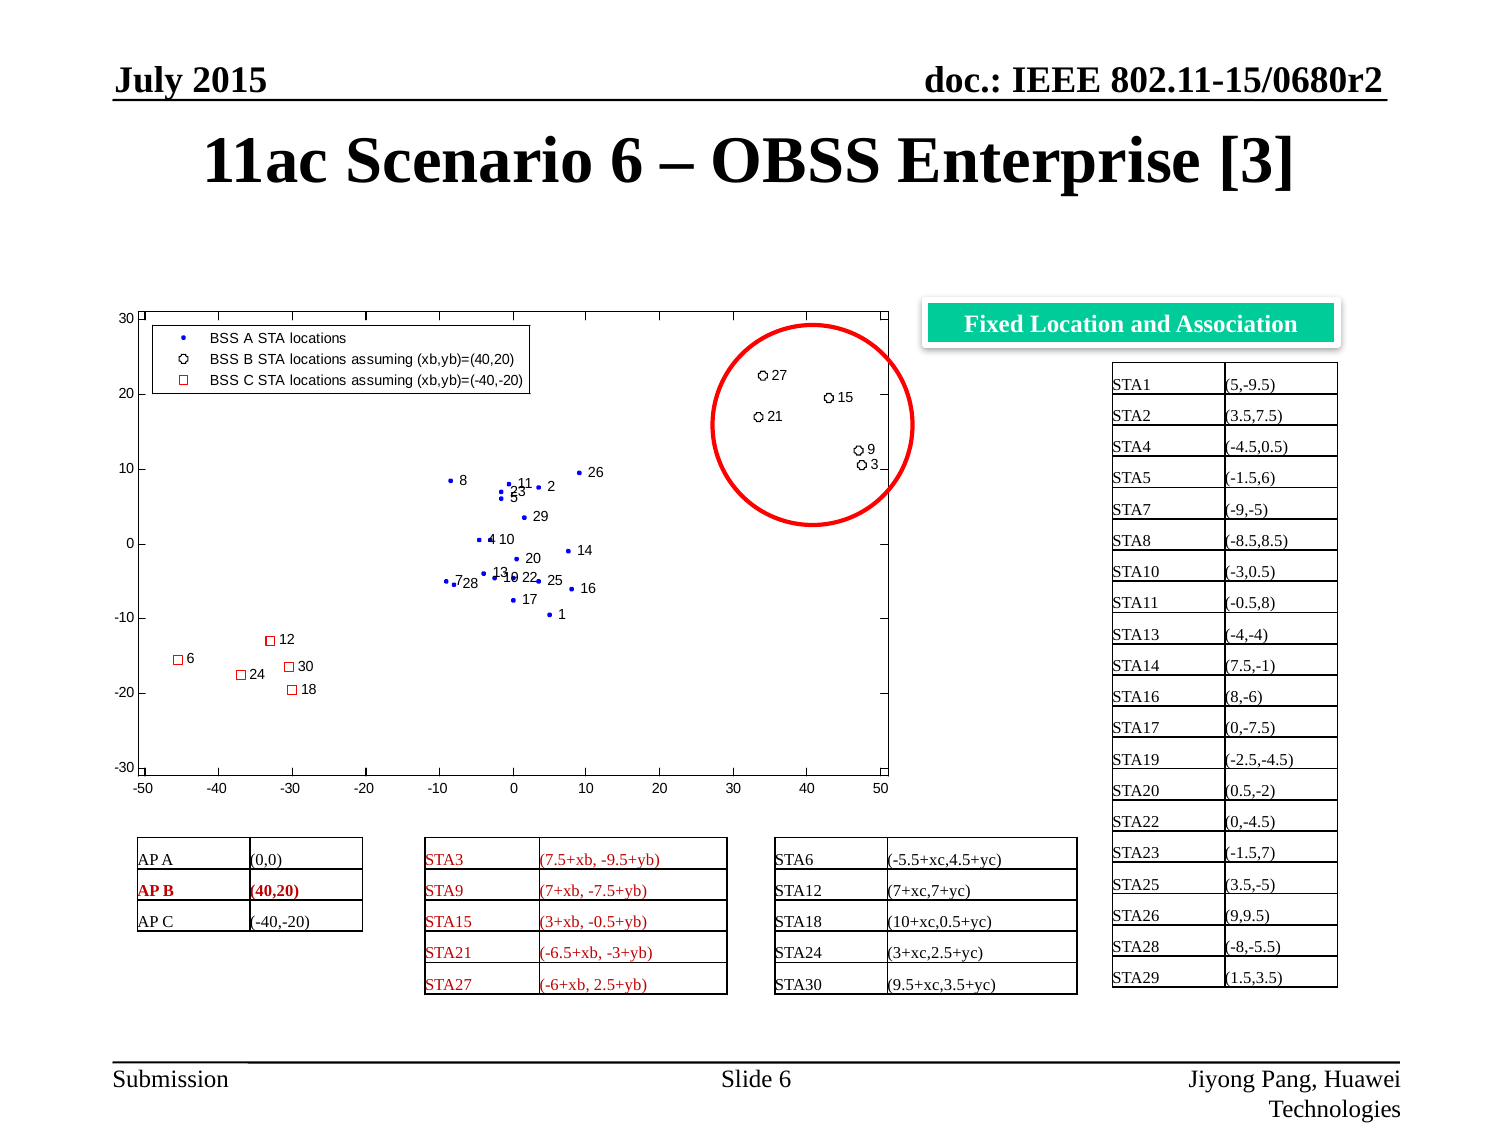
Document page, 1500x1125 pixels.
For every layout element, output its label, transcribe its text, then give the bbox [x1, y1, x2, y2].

table_cell STA27 [426, 963, 539, 993]
table_cell STA20 [1113, 769, 1224, 799]
table_cell STA24 [776, 932, 887, 962]
table_cell (0.5,-2) [1226, 769, 1337, 799]
table_cell STA25 [1113, 863, 1224, 893]
table_cell (3.5,7.5) [1226, 395, 1337, 424]
table_cell STA29 [1113, 957, 1224, 986]
table_cell (0,-7.5) [1226, 707, 1337, 736]
table_cell STA21 [426, 932, 539, 962]
table_header (-5.5+xc,4.5+yc) [888, 838, 1076, 868]
picture [87, 299, 907, 806]
table_cell (-4.5,0.5) [1226, 426, 1337, 455]
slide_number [114, 54, 274, 101]
table_cell (7+xc,7+yc) [888, 870, 1076, 899]
table_cell (40,20) [251, 870, 362, 899]
table_cell (-1.5,7) [1226, 832, 1337, 861]
table_cell (9,9.5) [1226, 894, 1337, 924]
table_cell STA8 [1113, 520, 1224, 549]
table_cell STA10 [1113, 551, 1224, 580]
table_cell (-4,-4) [1226, 613, 1337, 643]
table_cell (-8,-5.5) [1226, 926, 1337, 955]
table_cell (0,-4.5) [1226, 801, 1337, 830]
table_header AP A [138, 838, 249, 868]
text_box Fixed Location and Association [922, 297, 1341, 348]
table_cell STA9 [426, 870, 539, 899]
table_header (0,0) [251, 838, 362, 868]
table_cell STA4 [1113, 426, 1224, 455]
table_cell (-40,-20) [251, 901, 362, 930]
table_cell (8,-6) [1226, 676, 1337, 705]
table_cell (-6.5+xb, -3+yb) [540, 932, 726, 962]
table_cell (-0.5,8) [1226, 582, 1337, 612]
table_header STA6 [776, 838, 887, 868]
table_cell STA23 [1113, 832, 1224, 861]
table_cell (9.5+xc,3.5+yc) [888, 963, 1076, 993]
table_cell (7+xb, -7.5+yb) [540, 870, 726, 899]
table_cell STA18 [776, 901, 887, 930]
table_cell STA16 [1113, 676, 1224, 705]
table_cell (3+xb, -0.5+yb) [540, 901, 726, 930]
table_cell (-9,-5) [1226, 488, 1337, 518]
table_header (5,-9.5) [1226, 363, 1337, 393]
table_cell (-8.5,8.5) [1226, 520, 1337, 549]
table_cell STA11 [1113, 582, 1224, 612]
table_cell STA30 [776, 963, 887, 993]
table_cell (3.5,-5) [1226, 863, 1337, 893]
table_cell STA17 [1113, 707, 1224, 736]
table_cell STA15 [426, 901, 539, 930]
table_cell STA5 [1113, 457, 1224, 487]
table_cell (10+xc,0.5+yc) [888, 901, 1076, 930]
table_cell STA22 [1113, 801, 1224, 830]
slide_number Slide 6 [712, 1061, 800, 1093]
table_cell AP C [138, 901, 249, 930]
table_cell (‑6+xb, 2.5+yb) [540, 963, 726, 993]
table_cell STA13 [1113, 613, 1224, 643]
footer Jiyong Pang, Huawei Technologies [1088, 1061, 1402, 1093]
table_cell STA12 [776, 870, 887, 899]
table_header STA3 [426, 838, 539, 868]
table_cell (7.5,-1) [1226, 645, 1337, 674]
table_cell (3+xc,2.5+yc) [888, 932, 1076, 962]
table_cell STA2 [1113, 395, 1224, 424]
table_cell STA19 [1113, 738, 1224, 768]
table_cell (-2.5,-4.5) [1226, 738, 1337, 768]
table_cell STA28 [1113, 926, 1224, 955]
table_cell (-3,0.5) [1226, 551, 1337, 580]
table_cell STA14 [1113, 645, 1224, 674]
table_header STA1 [1113, 363, 1224, 393]
table_header (7.5+xb, ‑9.5+yb) [540, 838, 726, 868]
table_cell (1.5,3.5) [1226, 957, 1337, 986]
title 11ac Scenario 6 – OBSS Enterprise [3] [112, 112, 1388, 201]
table_cell STA7 [1113, 488, 1224, 518]
table_cell STA26 [1113, 894, 1224, 924]
table_cell (-1.5,6) [1226, 457, 1337, 487]
table_cell AP B [138, 870, 249, 899]
